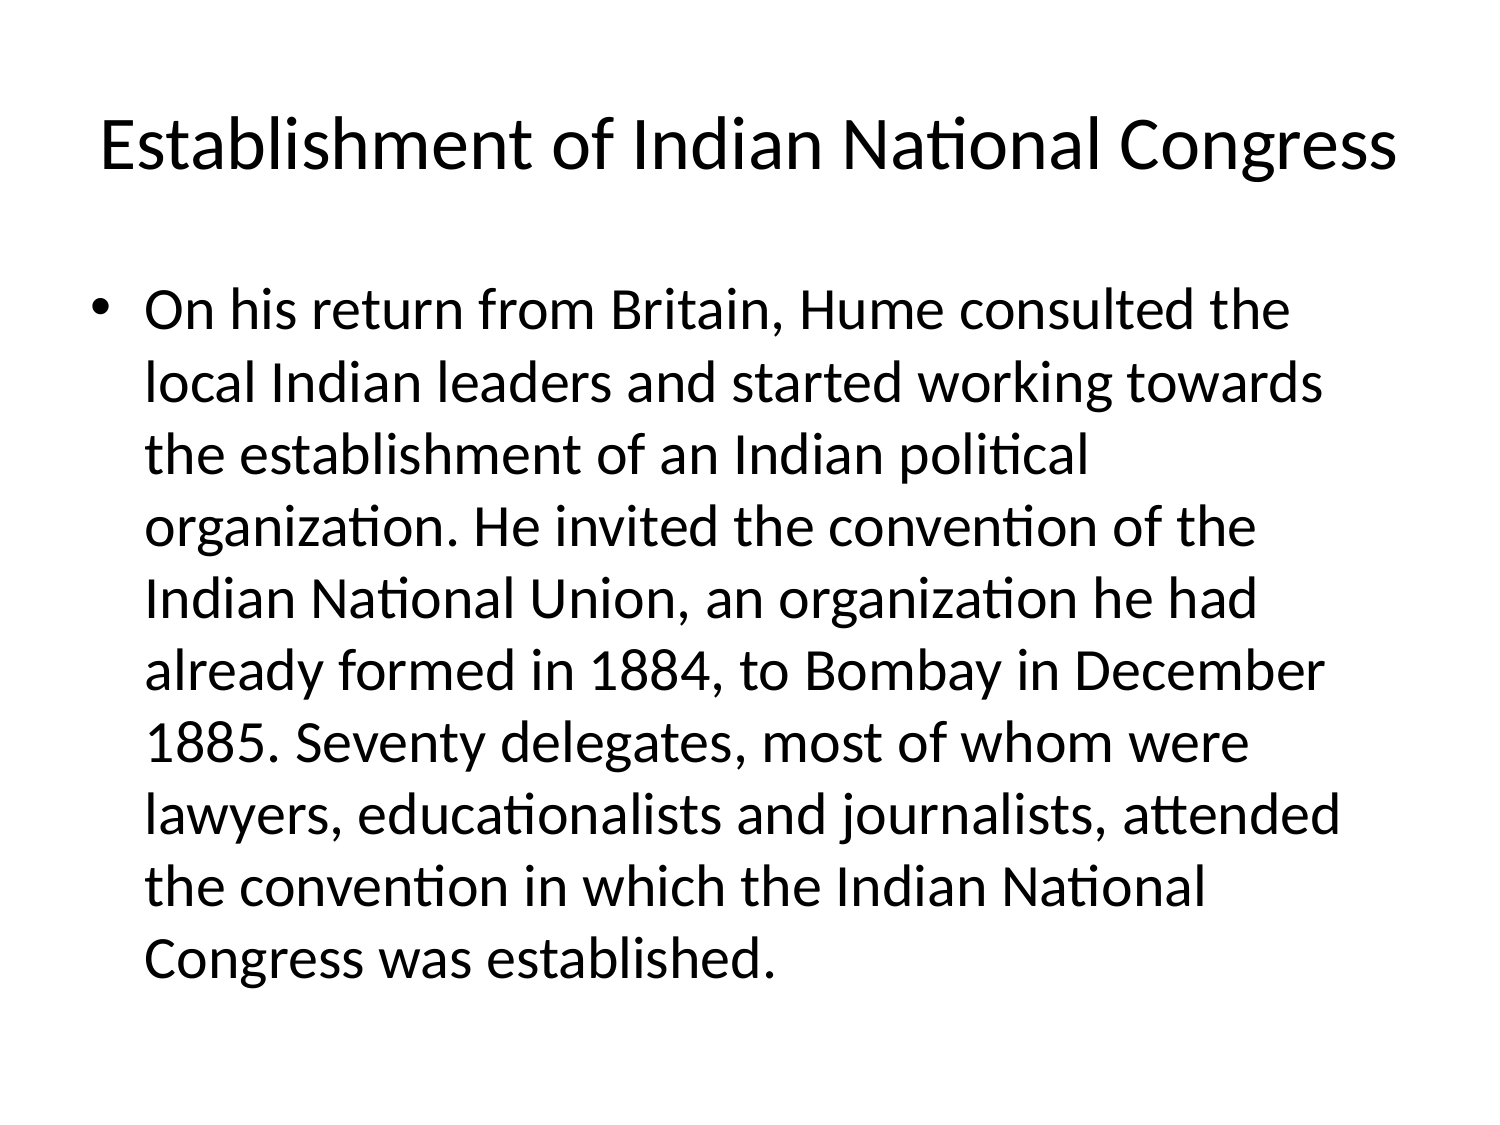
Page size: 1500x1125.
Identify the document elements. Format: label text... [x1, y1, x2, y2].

title Establishment of Indian National Congress [75, 45, 1425, 233]
list On his return from Britain, Hume consulted the local Indian leaders and started working towards the establishment of an Indian political organization. He invited the convention of the Indian National Union, an organization he had already formed in 1884, to Bombay in December 1885. Seventy delegates, most of whom were lawyers, educationalists and journalists, attended the convention in which the Indian National Congress was established. [75, 262, 1425, 1005]
